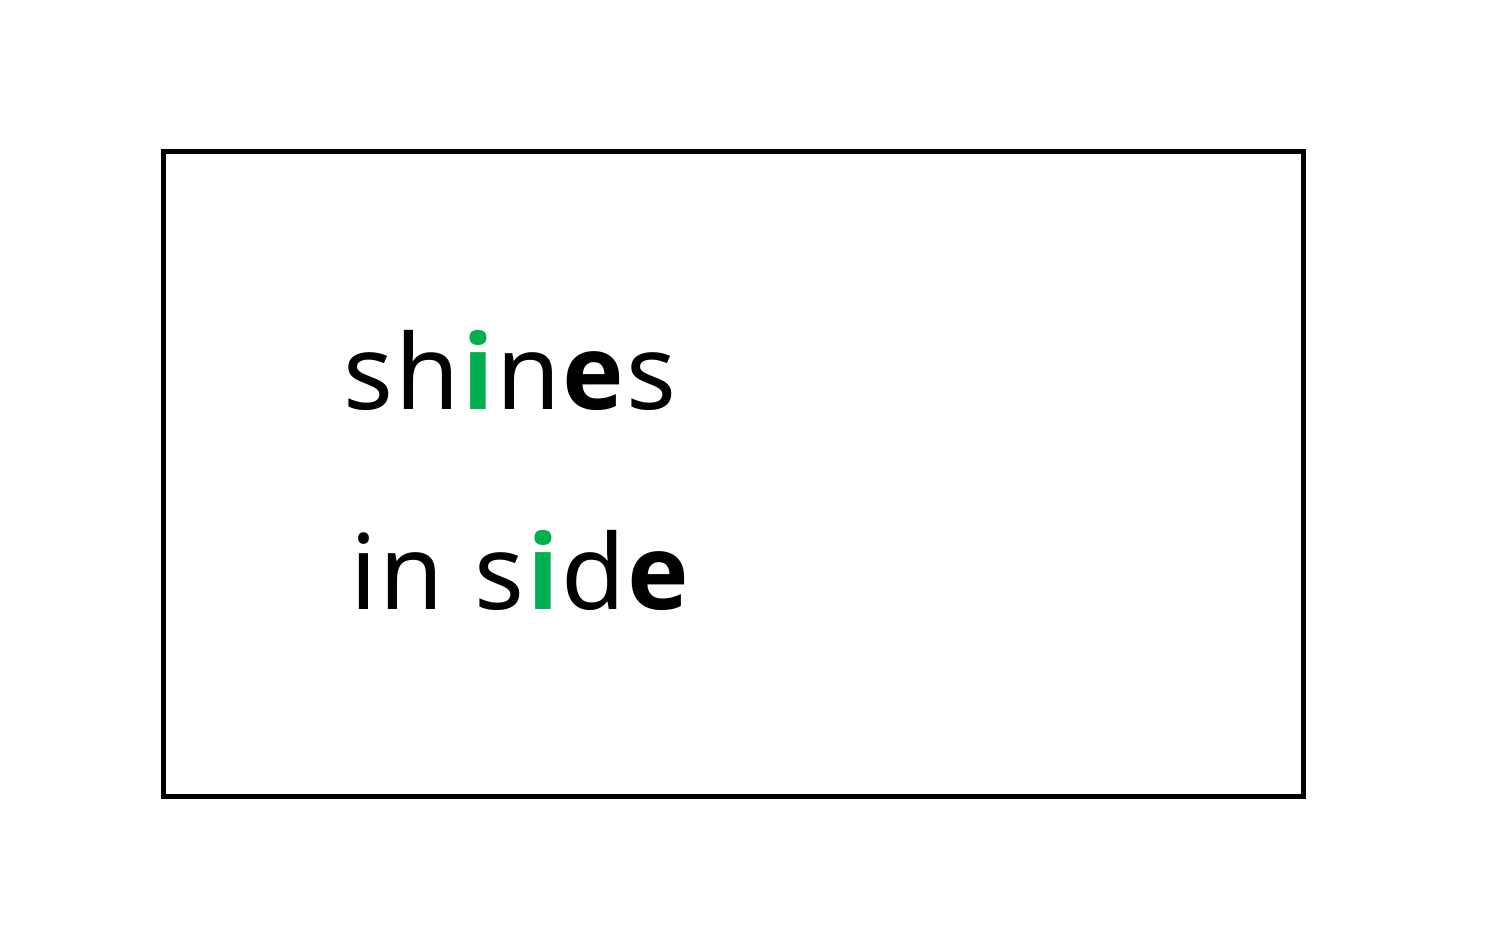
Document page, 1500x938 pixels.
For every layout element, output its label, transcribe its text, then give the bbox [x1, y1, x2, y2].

text_box in side [335, 498, 704, 639]
text_box [163, 150, 1304, 797]
text_box shines [328, 297, 691, 438]
